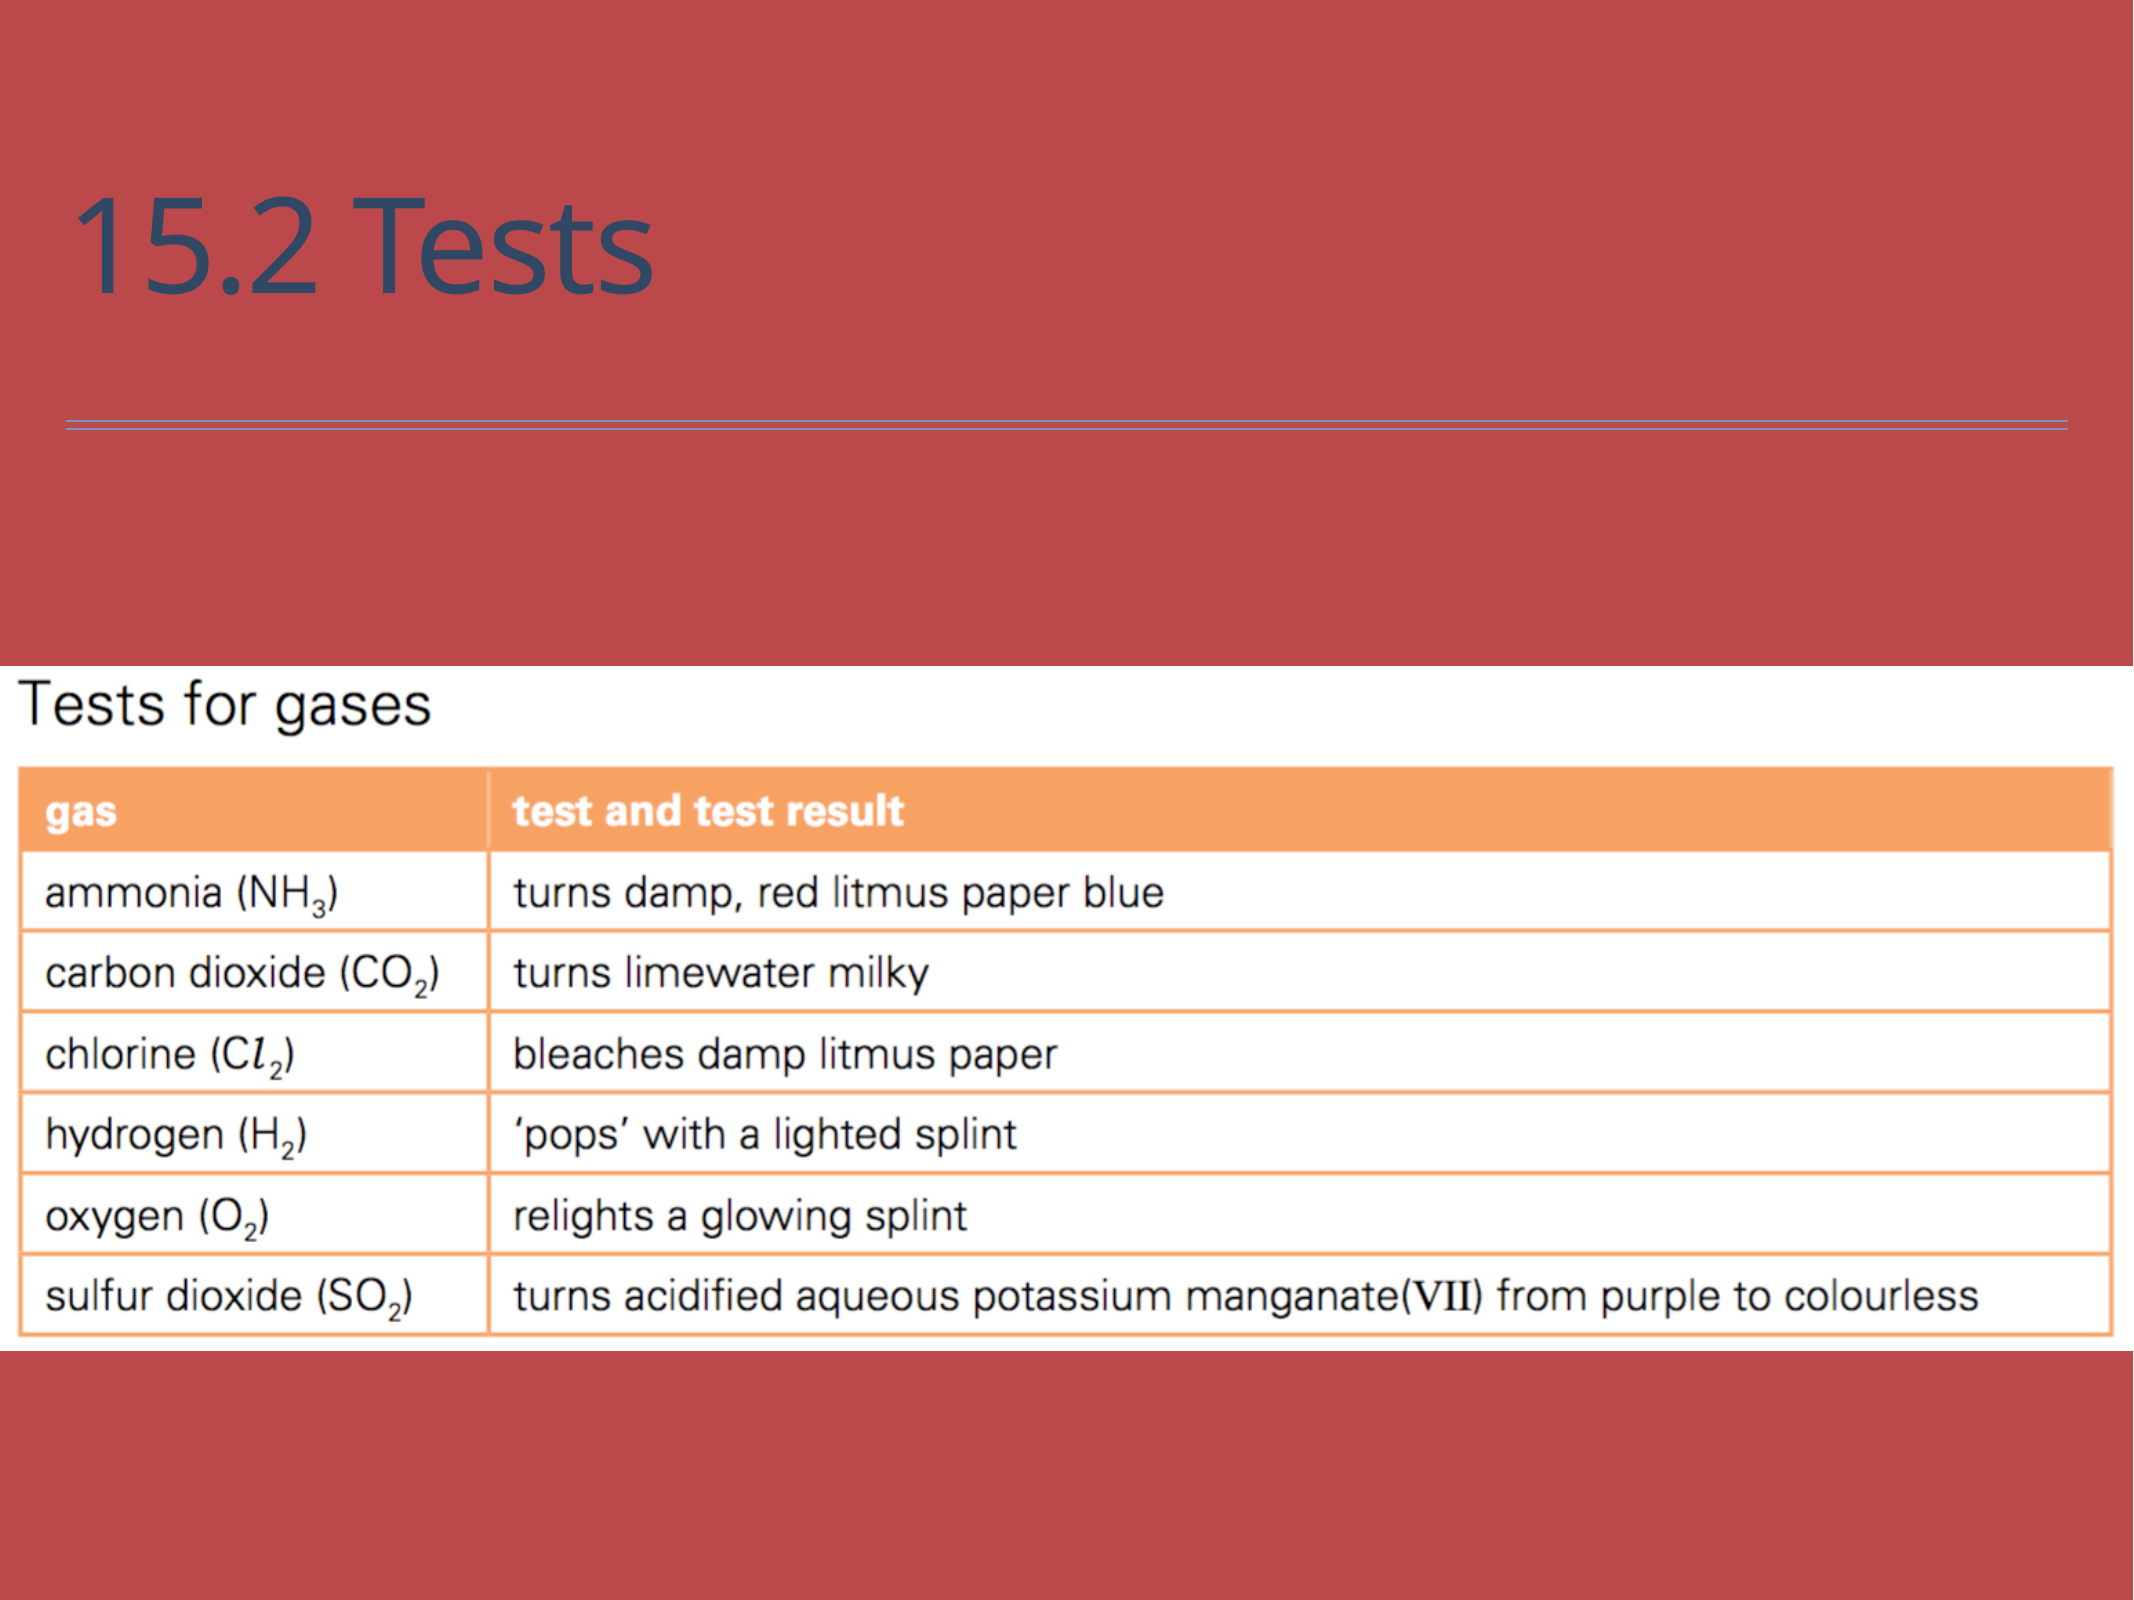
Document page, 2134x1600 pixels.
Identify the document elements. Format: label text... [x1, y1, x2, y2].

picture [0, 665, 2134, 1351]
title 15.2 Tests [57, 72, 2076, 409]
